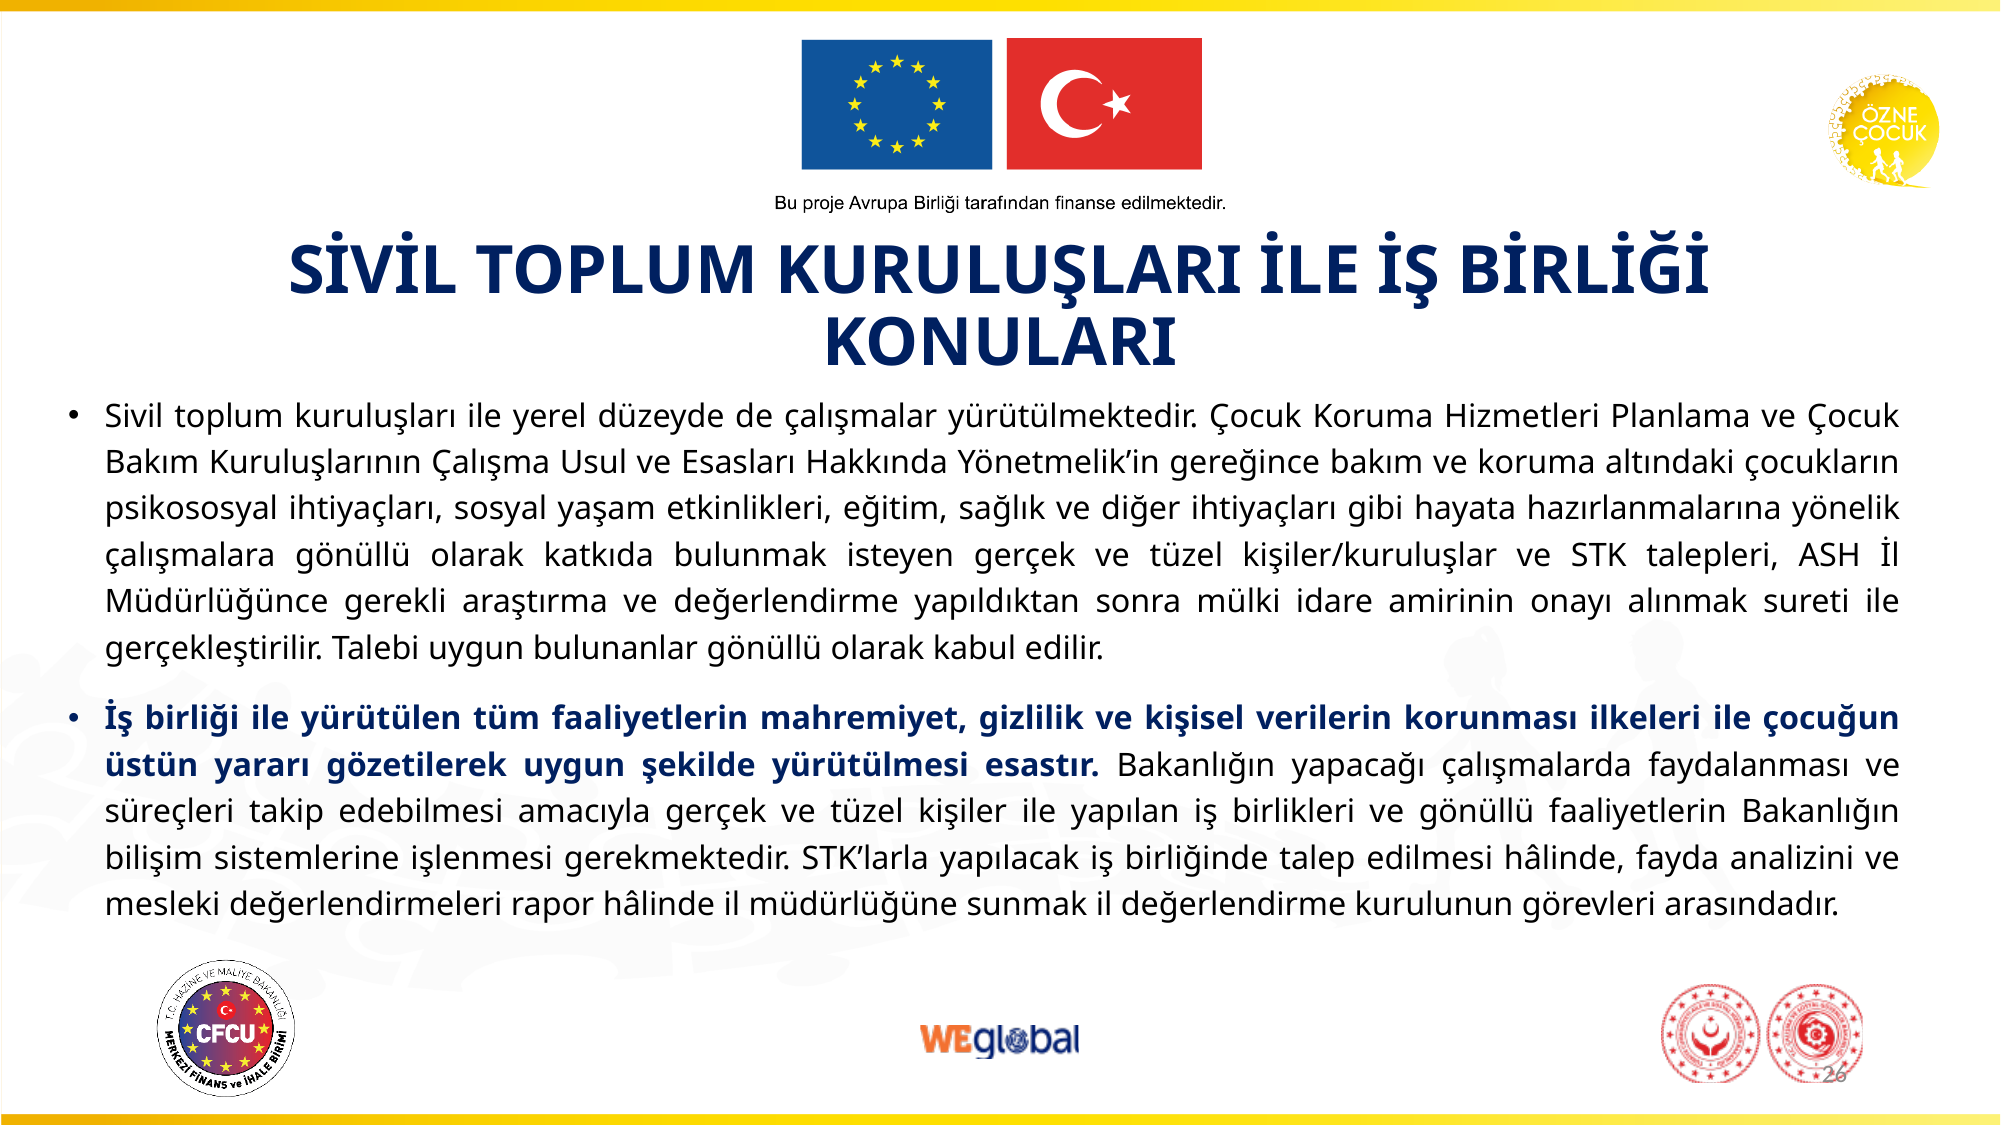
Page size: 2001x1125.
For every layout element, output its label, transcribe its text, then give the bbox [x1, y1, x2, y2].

slide_number 26 [1412, 1042, 1863, 1103]
title SİVİL TOPLUM KURULUŞLARI İLE İŞ BİRLİĞİ KONULARI [116, 199, 1884, 379]
list Sivil toplum kuruluşları ile yerel düzeyde de çalışmalar yürütülmektedir. Çocuk Koruma Hizmetleri Planlama ve Çocuk Bakım Kuruluşlarının Çalışma Usul ve Esasları Hakkında Yönetmelik’in gereğince bakım ve koruma altındaki çocukların psikososyal ihtiyaçları, sosyal yaşam etkinlikleri, eğitim, sağlık ve diğer ihtiyaçları gibi hayata hazırlanmalarına yönelik çalışmalara gönüllü olarak katkıda bulunmak isteyen gerçek ve tüzel kişiler/kuruluşlar ve STK talepleri, ASH İl Müdürlüğünce gerekli araştırma ve değerlendirme yapıldıktan sonra mülki idare amirinin onayı alınmak sureti ile gerçekleştirilir. Talebi uygun bulunanlar gönüllü olarak kabul edilir. İş birliği ile yürütülen tüm faaliyetlerin mahremiyet, gizlilik ve kişisel verilerin korunması ilkeleri ile çocuğun üstün yararı gözetilerek uygun şekilde yürütülmesi esastır. Bakanlığın yapacağı çalışmalarda faydalanması ve süreçleri takip edebilmesi amacıyla gerçek ve tüzel kişiler ile yapılan iş birlikleri ve gönüllü faaliyetlerin Bakanlığın bilişim sistemlerine işlenmesi gerekmektedir. STK’larla yapılacak iş birliğinde talep edilmesi hâlinde, fayda analizini ve mesleki değerlendirmeleri rapor hâlinde il müdürlüğüne sunmak il değerlendirme kurulunun görevleri arasındadır. [53, 379, 1916, 941]
picture [0, 0, 2001, 1125]
